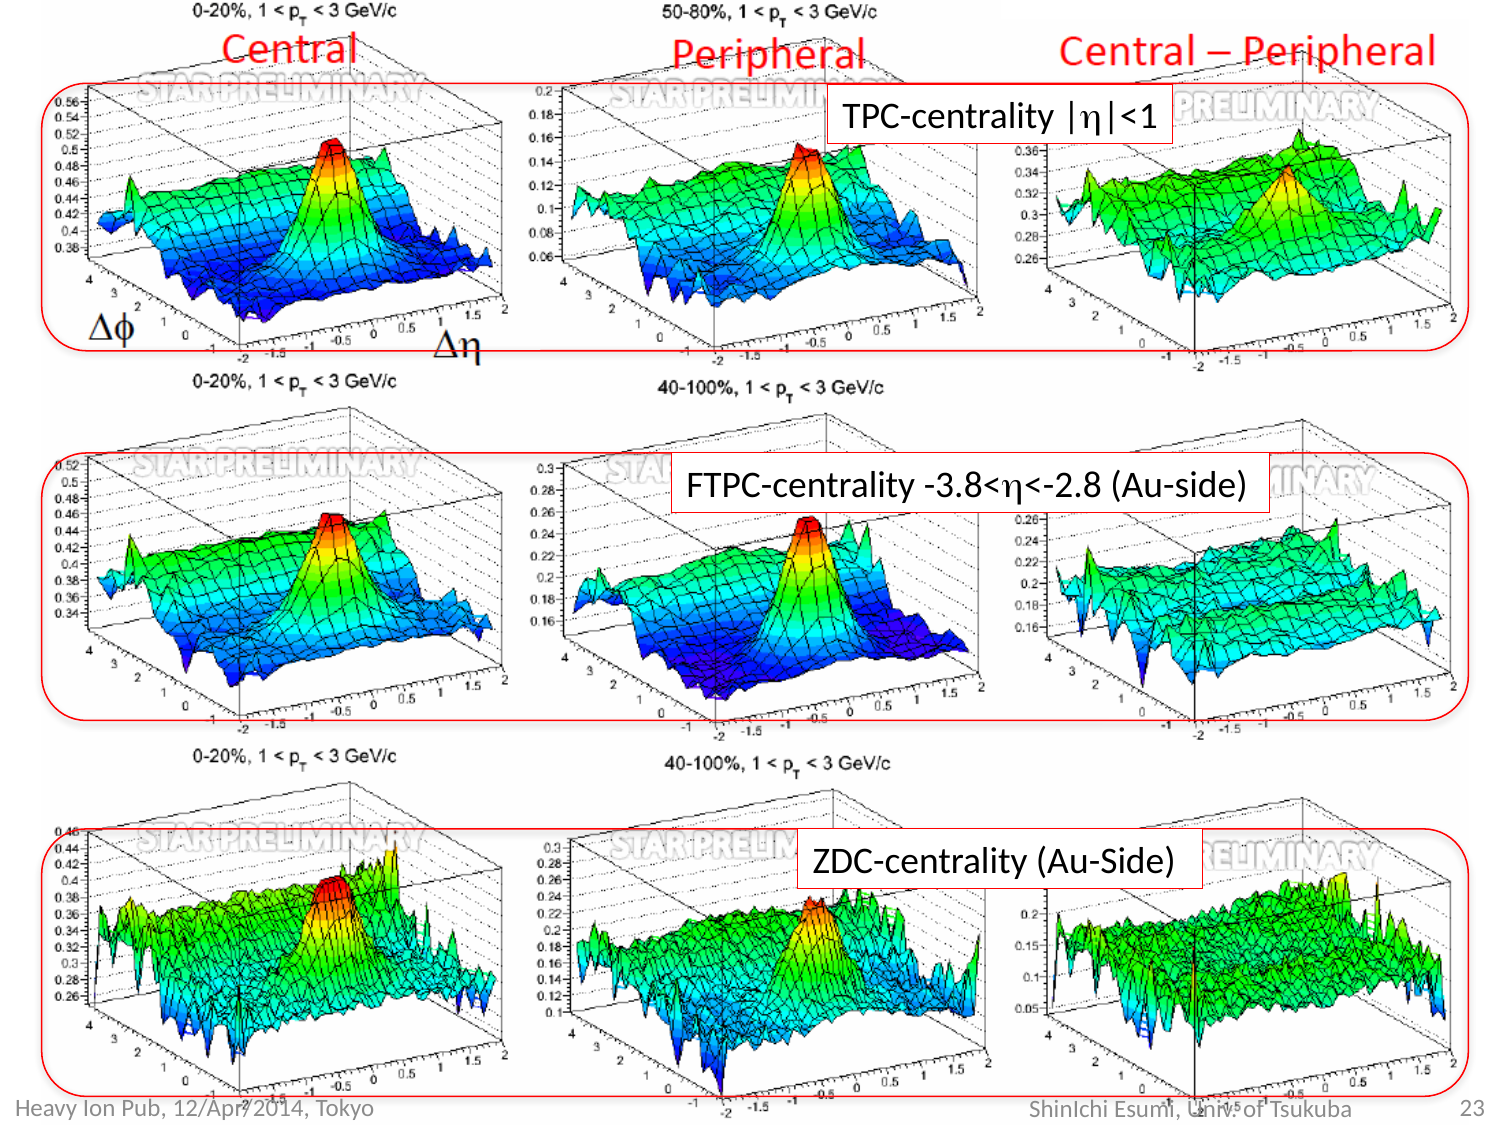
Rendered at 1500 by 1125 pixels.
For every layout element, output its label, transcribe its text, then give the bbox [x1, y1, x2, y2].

slide_number Heavy Ion Pub, 12/Apr/2014, Tokyo [0, 1087, 36, 1125]
slide_number 23 [1474, 1087, 1500, 1125]
picture [41, 0, 1469, 1125]
